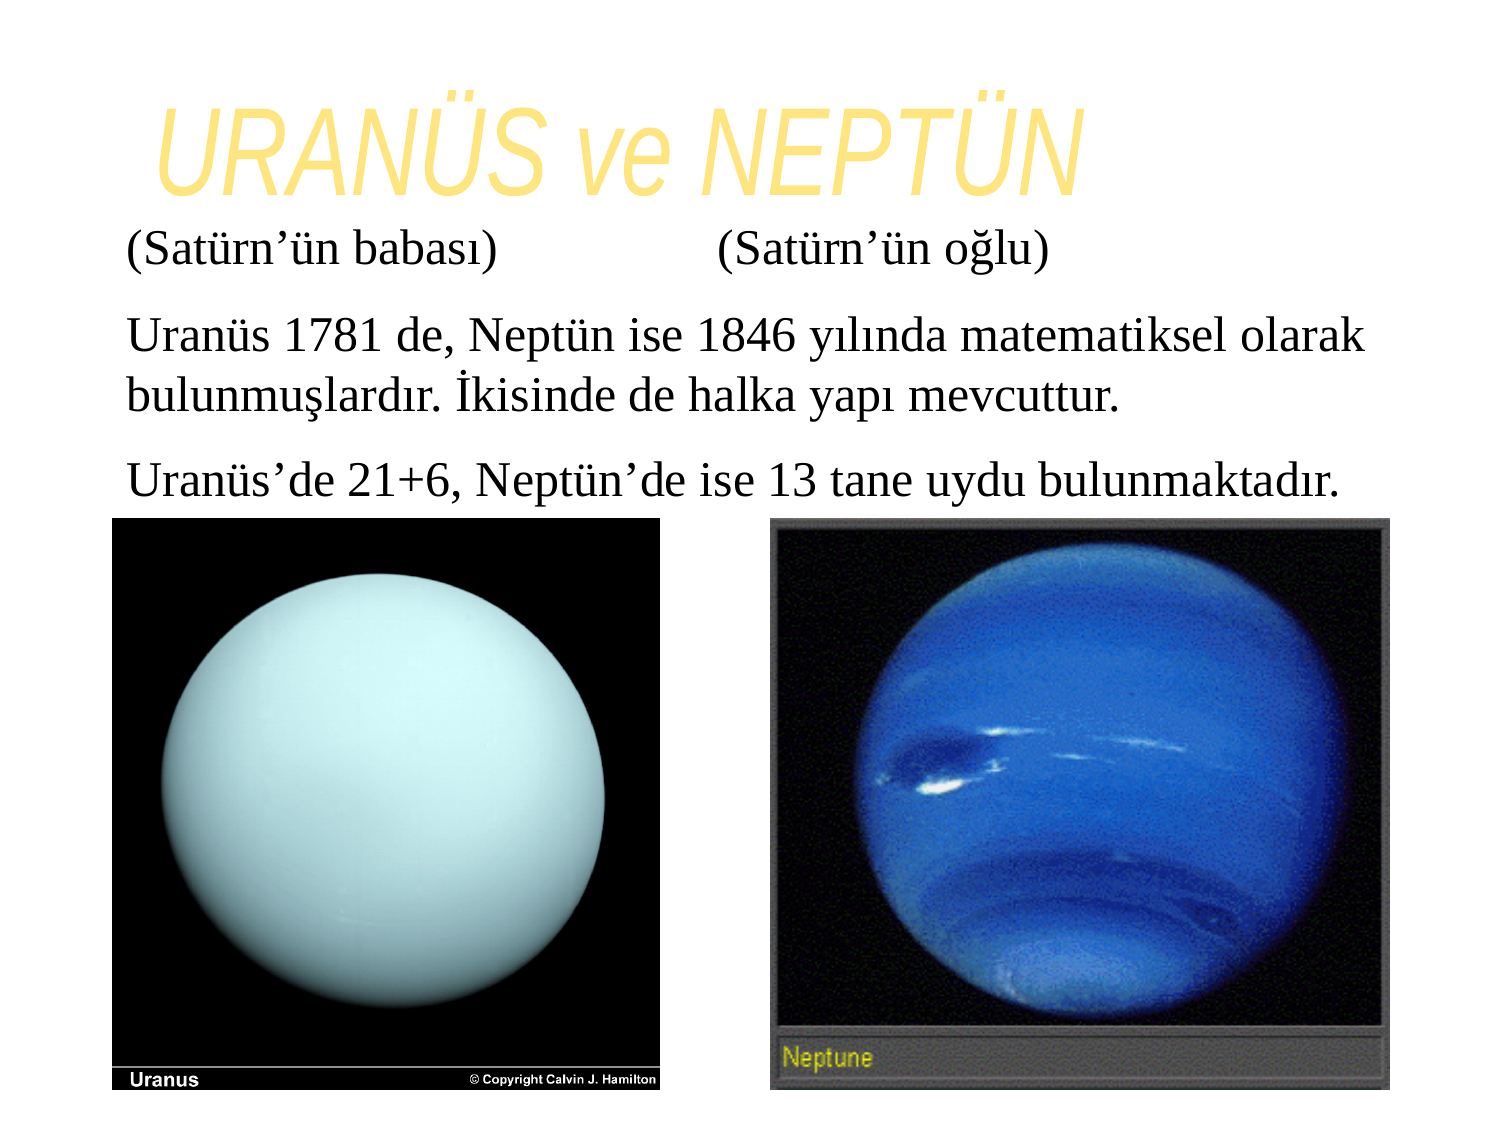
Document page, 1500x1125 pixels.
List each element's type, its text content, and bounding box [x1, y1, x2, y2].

text_box (Satürn’ün oğlu) [702, 207, 1103, 283]
text_box (Satürn’ün babası) [112, 207, 538, 283]
picture [111, 518, 660, 1091]
picture [770, 518, 1390, 1091]
text_box Uranüs 1781 de, Neptün ise 1846 yılında matematiksel olarak bulunmuşlardır. İkisinde de halka yapı mevcuttur. Uranüs’de 21+6, Neptün’de ise 13 tane uydu bulunmaktadır. [112, 294, 1425, 514]
